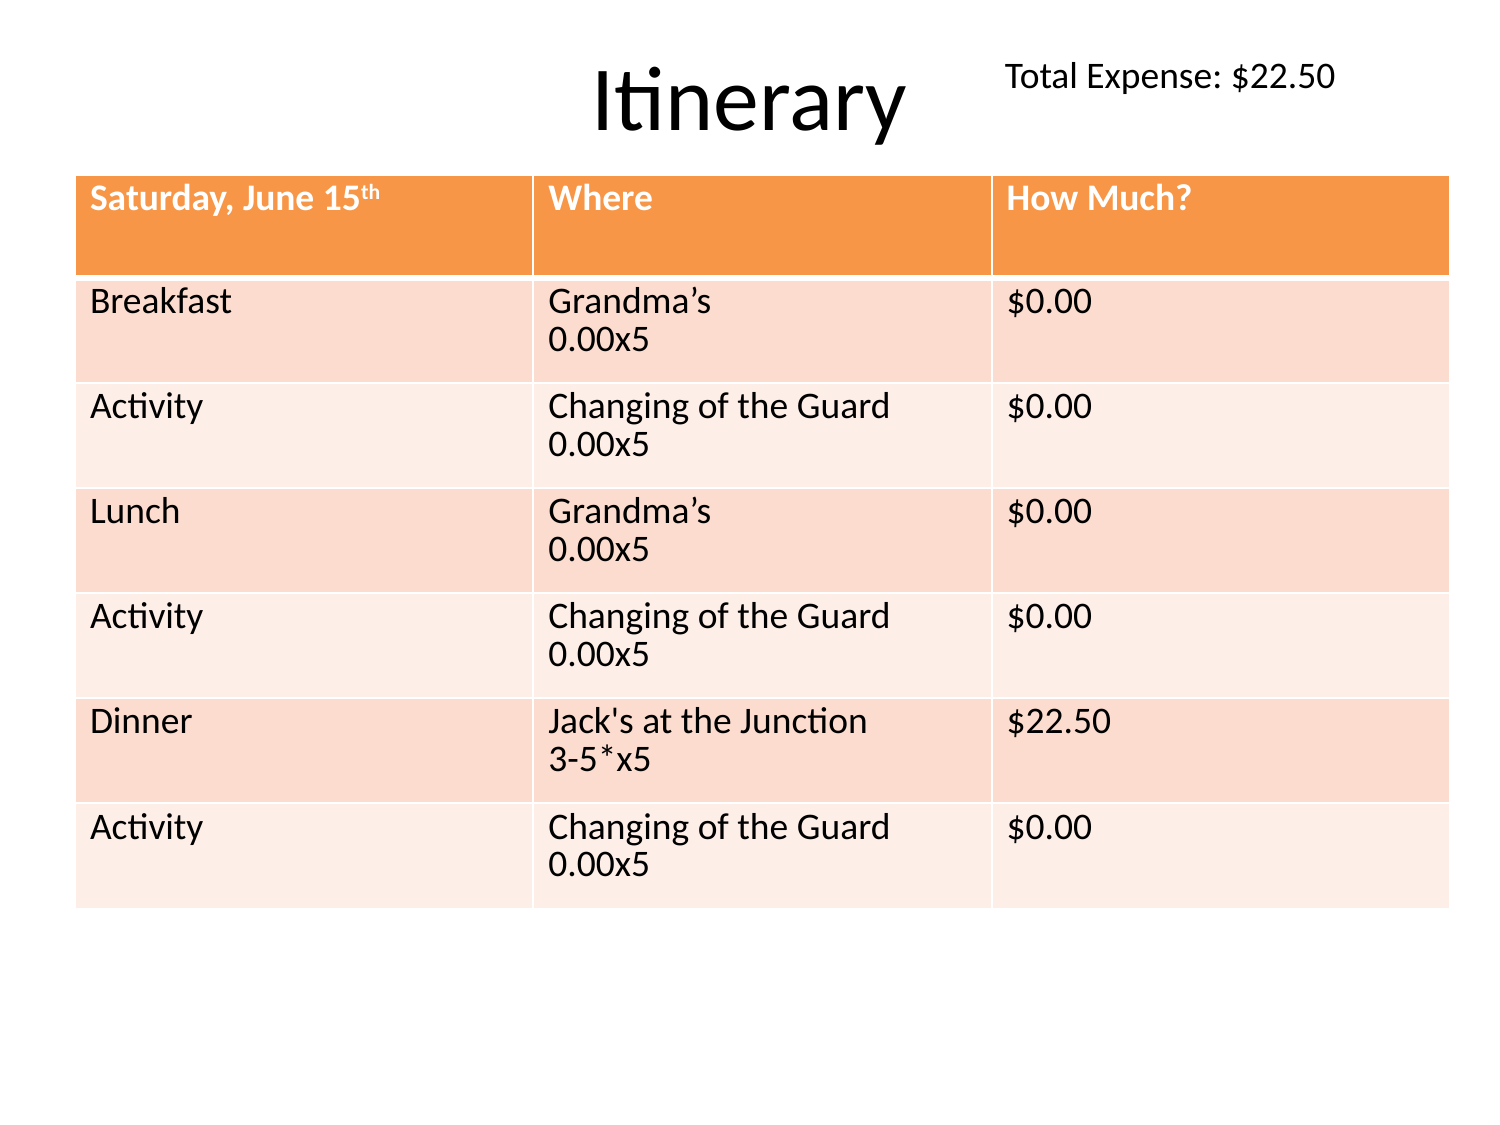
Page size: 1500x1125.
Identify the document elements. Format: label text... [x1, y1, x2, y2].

table_cell Breakfast [76, 281, 532, 382]
table_header Saturday, June 15th [76, 176, 532, 275]
table_cell $0.00 [993, 804, 1449, 908]
table_header How Much? [993, 176, 1449, 275]
table_cell Activity [76, 384, 532, 487]
table_cell Grandma’s 0.00x5 [534, 281, 991, 382]
table_cell Grandma’s 0.00x5 [534, 489, 991, 592]
table_cell $22.50 [993, 699, 1449, 802]
table_cell $0.00 [993, 281, 1449, 382]
table_cell Lunch [76, 489, 532, 592]
table_cell Changing of the Guard 0.00x5 [534, 384, 991, 487]
table_cell Activity [76, 594, 532, 697]
table_cell $0.00 [993, 384, 1449, 487]
table_cell $0.00 [993, 489, 1449, 592]
table_cell Jack's at the Junction 3-5*x5 [534, 699, 991, 802]
table_cell Activity [76, 804, 532, 908]
text_box Total Expense: $22.50 [989, 43, 1453, 104]
title Itinerary [75, 0, 1425, 174]
table_cell Changing of the Guard 0.00x5 [534, 594, 991, 697]
table_cell Changing of the Guard 0.00x5 [534, 804, 991, 908]
table_cell Dinner [76, 699, 532, 802]
table_header Where [534, 176, 991, 275]
table_cell $0.00 [993, 594, 1449, 697]
